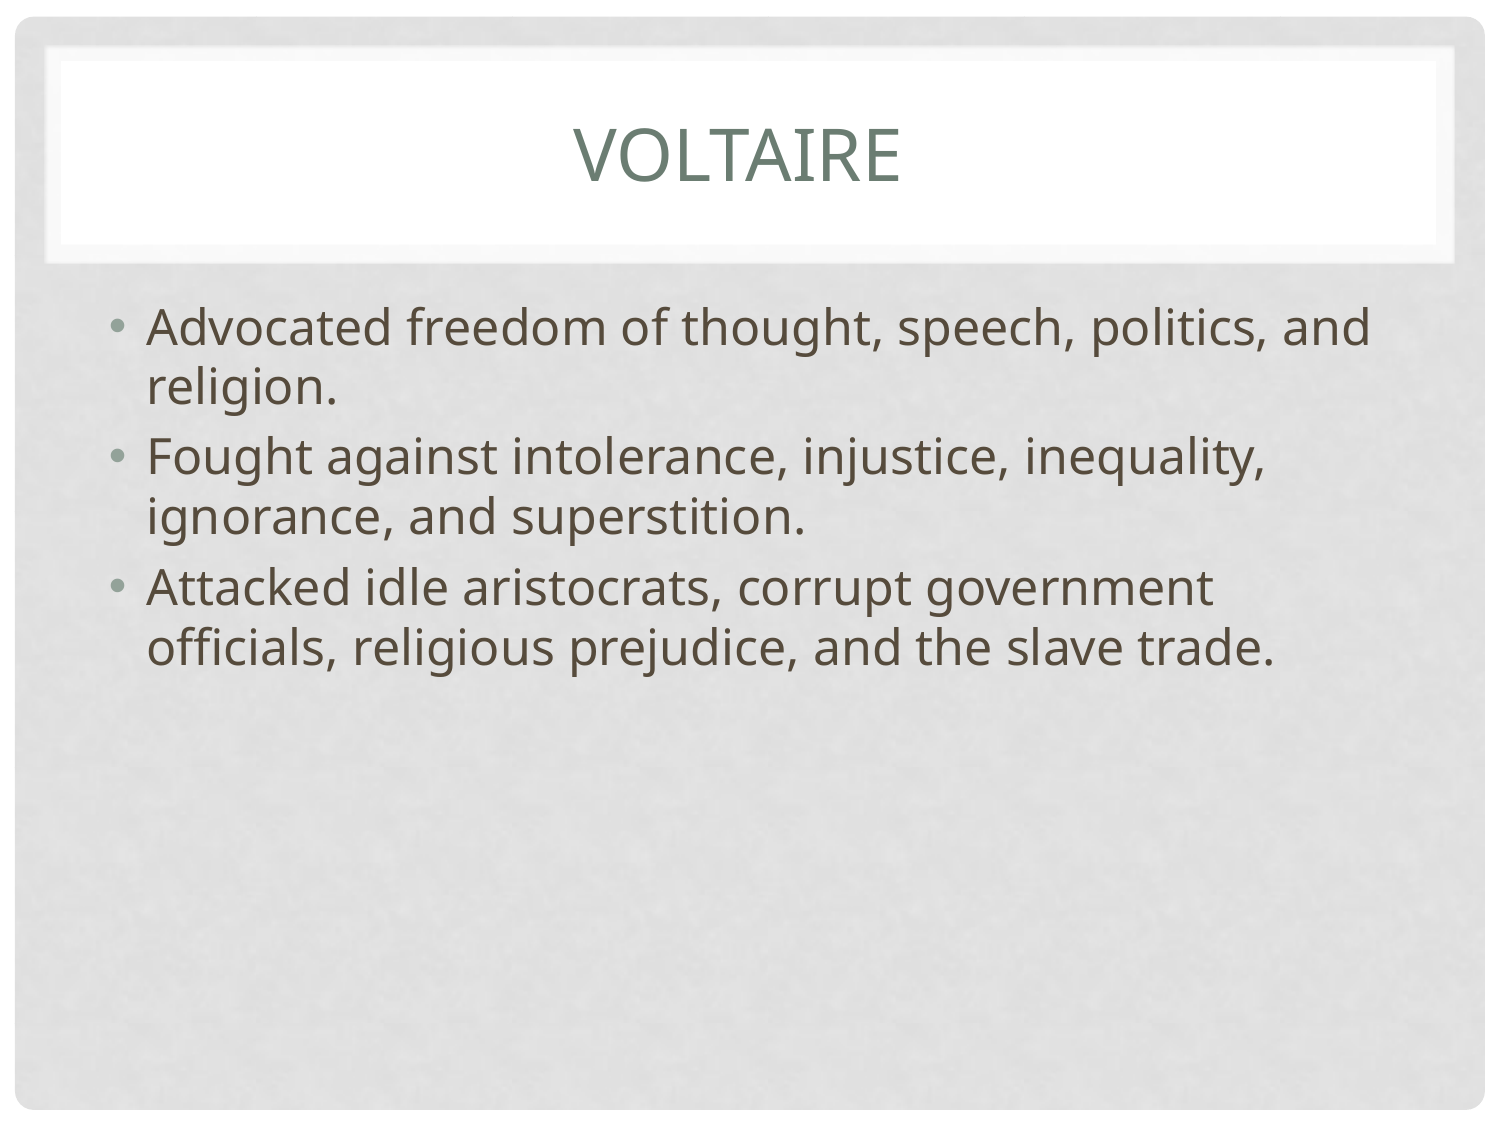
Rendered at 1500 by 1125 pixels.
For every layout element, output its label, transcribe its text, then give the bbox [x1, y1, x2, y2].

list Advocated freedom of thought, speech, politics, and religion. Fought against intolerance, injustice, inequality, ignorance, and superstition. Attacked idle aristocrats, corrupt government officials, religious prejudice, and the slave trade. [75, 287, 1425, 1005]
title Voltaire [69, 66, 1425, 238]
